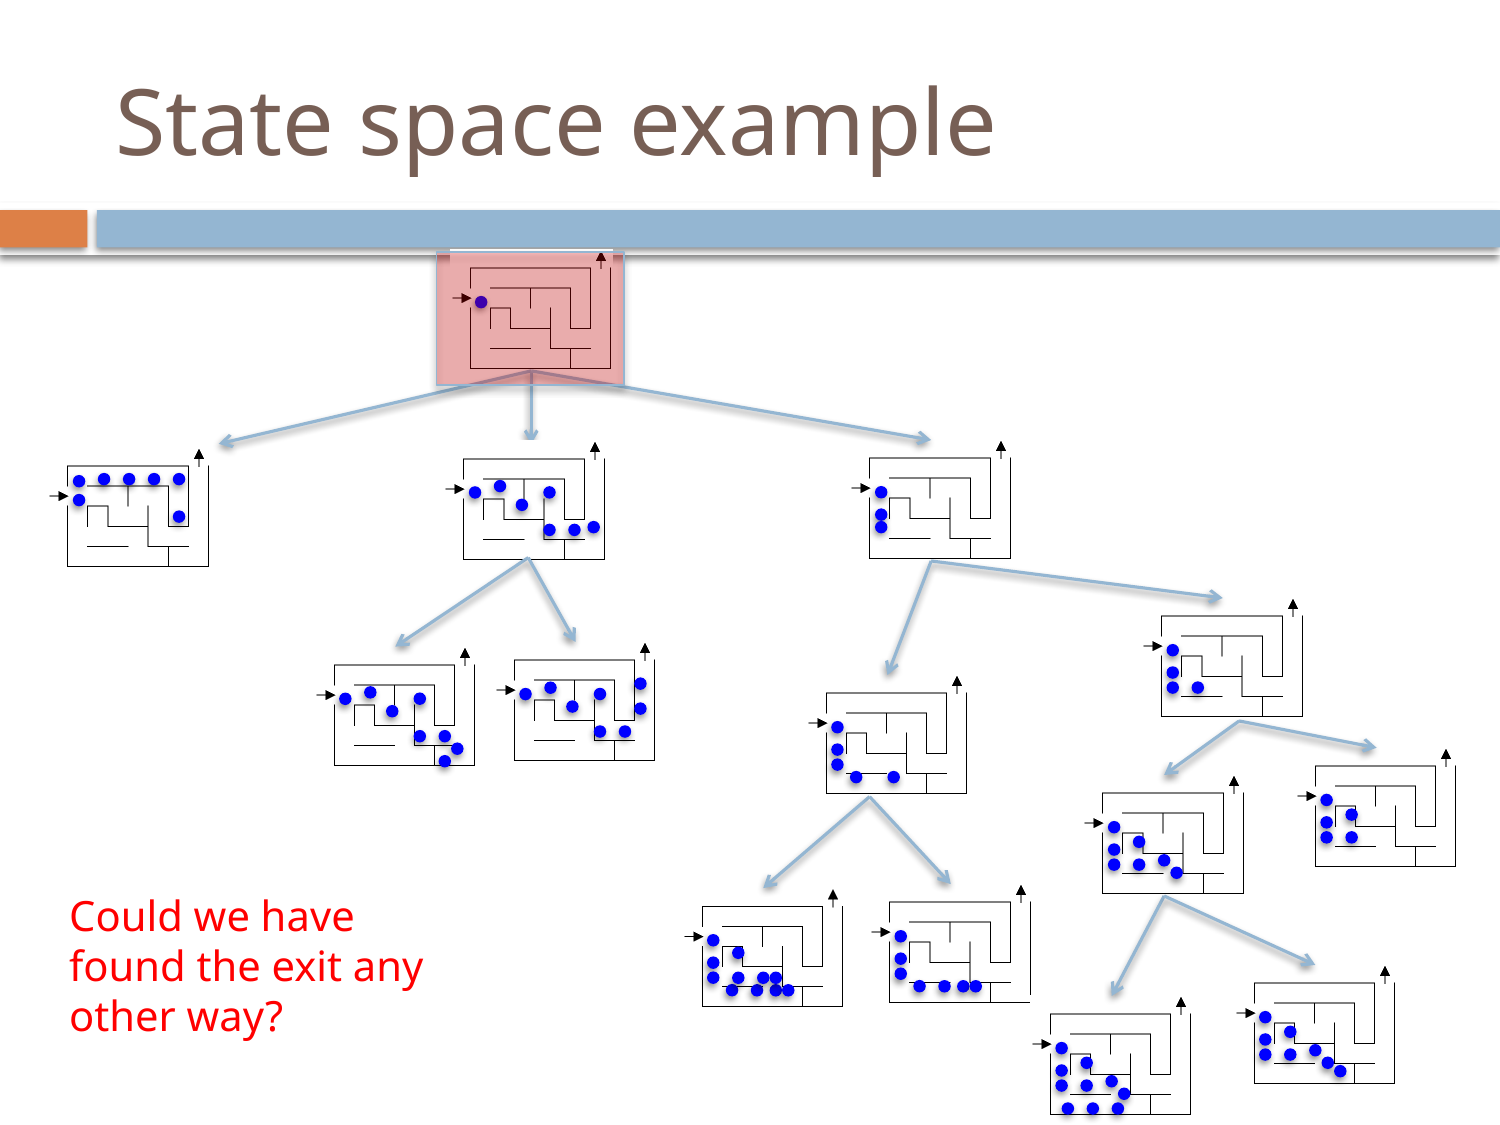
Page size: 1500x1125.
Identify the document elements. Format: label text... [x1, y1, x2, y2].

picture [1082, 774, 1246, 897]
picture [681, 887, 845, 1010]
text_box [763, 796, 868, 889]
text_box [530, 370, 932, 441]
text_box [527, 557, 576, 643]
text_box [218, 370, 529, 445]
text_box [615, 251, 625, 369]
picture [805, 674, 970, 797]
picture [47, 447, 211, 570]
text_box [869, 796, 952, 885]
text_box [1240, 720, 1377, 749]
title State space example [100, 37, 1438, 200]
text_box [932, 560, 1224, 599]
picture [1233, 964, 1397, 1087]
picture [493, 641, 658, 764]
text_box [887, 560, 932, 676]
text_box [1163, 895, 1316, 966]
text_box Could we have found the exit any other way? [54, 882, 475, 1047]
text_box [436, 251, 446, 369]
picture [443, 439, 607, 562]
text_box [1163, 720, 1240, 776]
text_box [394, 557, 527, 647]
picture [313, 646, 477, 768]
picture [849, 439, 1013, 562]
picture [449, 249, 613, 370]
picture [869, 883, 1194, 1118]
picture [1295, 747, 1459, 870]
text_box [1111, 895, 1165, 997]
picture [1141, 597, 1305, 720]
